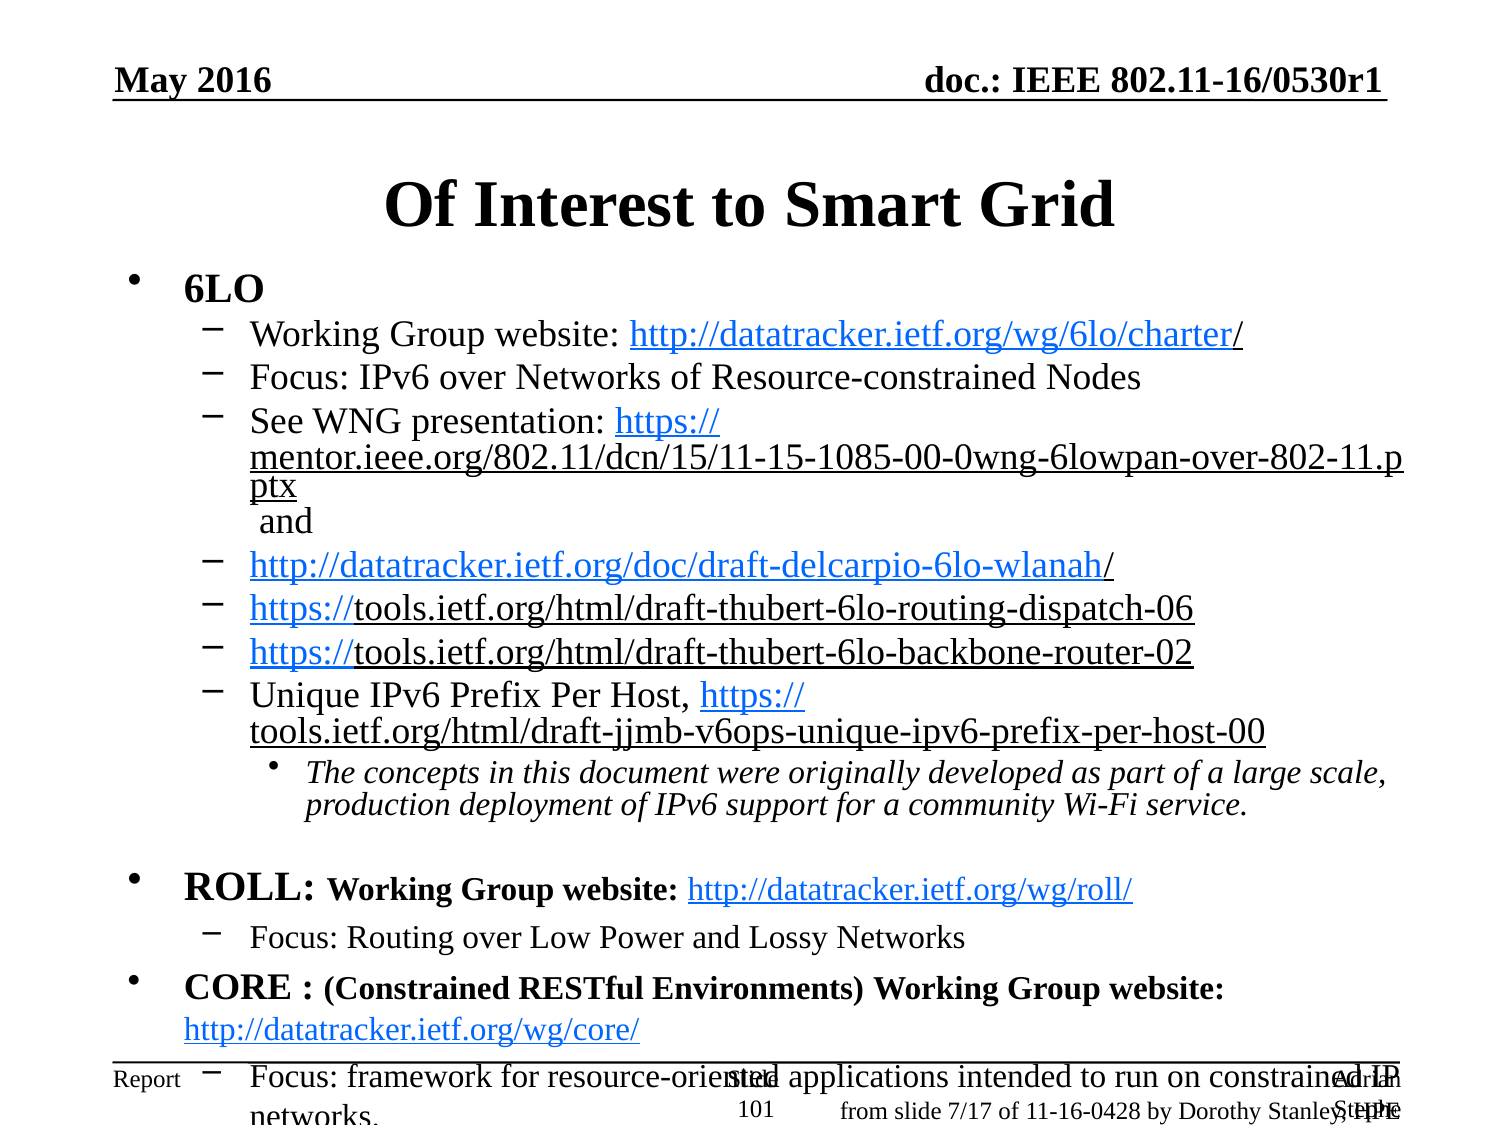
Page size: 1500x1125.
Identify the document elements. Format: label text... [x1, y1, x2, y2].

title Of Interest to Smart Grid [112, 112, 1388, 262]
list 6LO Working Group website: http://datatracker.ietf.org/wg/6lo/charter/ Focus: IPv6 over Networks of Resource-constrained Nodes See WNG presentation: https://mentor.ieee.org/802.11/dcn/15/11-15-1085-00-0wng-6lowpan-over-802-11.pptx and http://datatracker.ietf.org/doc/draft-delcarpio-6lo-wlanah/ https://tools.ietf.org/html/draft-thubert-6lo-routing-dispatch-06 https://tools.ietf.org/html/draft-thubert-6lo-backbone-router-02 Unique IPv6 Prefix Per Host, https://tools.ietf.org/html/draft-jjmb-v6ops-unique-ipv6-prefix-per-host-00 The concepts in this document were originally developed as part of a large scale, production deployment of IPv6 support for a community Wi-Fi service. ROLL: Working Group website: http://datatracker.ietf.org/wg/roll/ Focus: Routing over Low Power and Lossy Networks CORE : (Constrained RESTful Environments) Working Group website: http://datatracker.ietf.org/wg/core/ Focus: framework for resource-oriented applications intended to run on constrained IP networks. [112, 262, 1425, 1038]
slide_number Slide 101 [711, 1061, 801, 1087]
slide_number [114, 54, 374, 101]
footer Adrian Stephens, Intel Corporation [1324, 1061, 1402, 1087]
text_box from slide 7/17 of 11-16-0428 by Dorothy Stanley, HPE [343, 1087, 1417, 1125]
